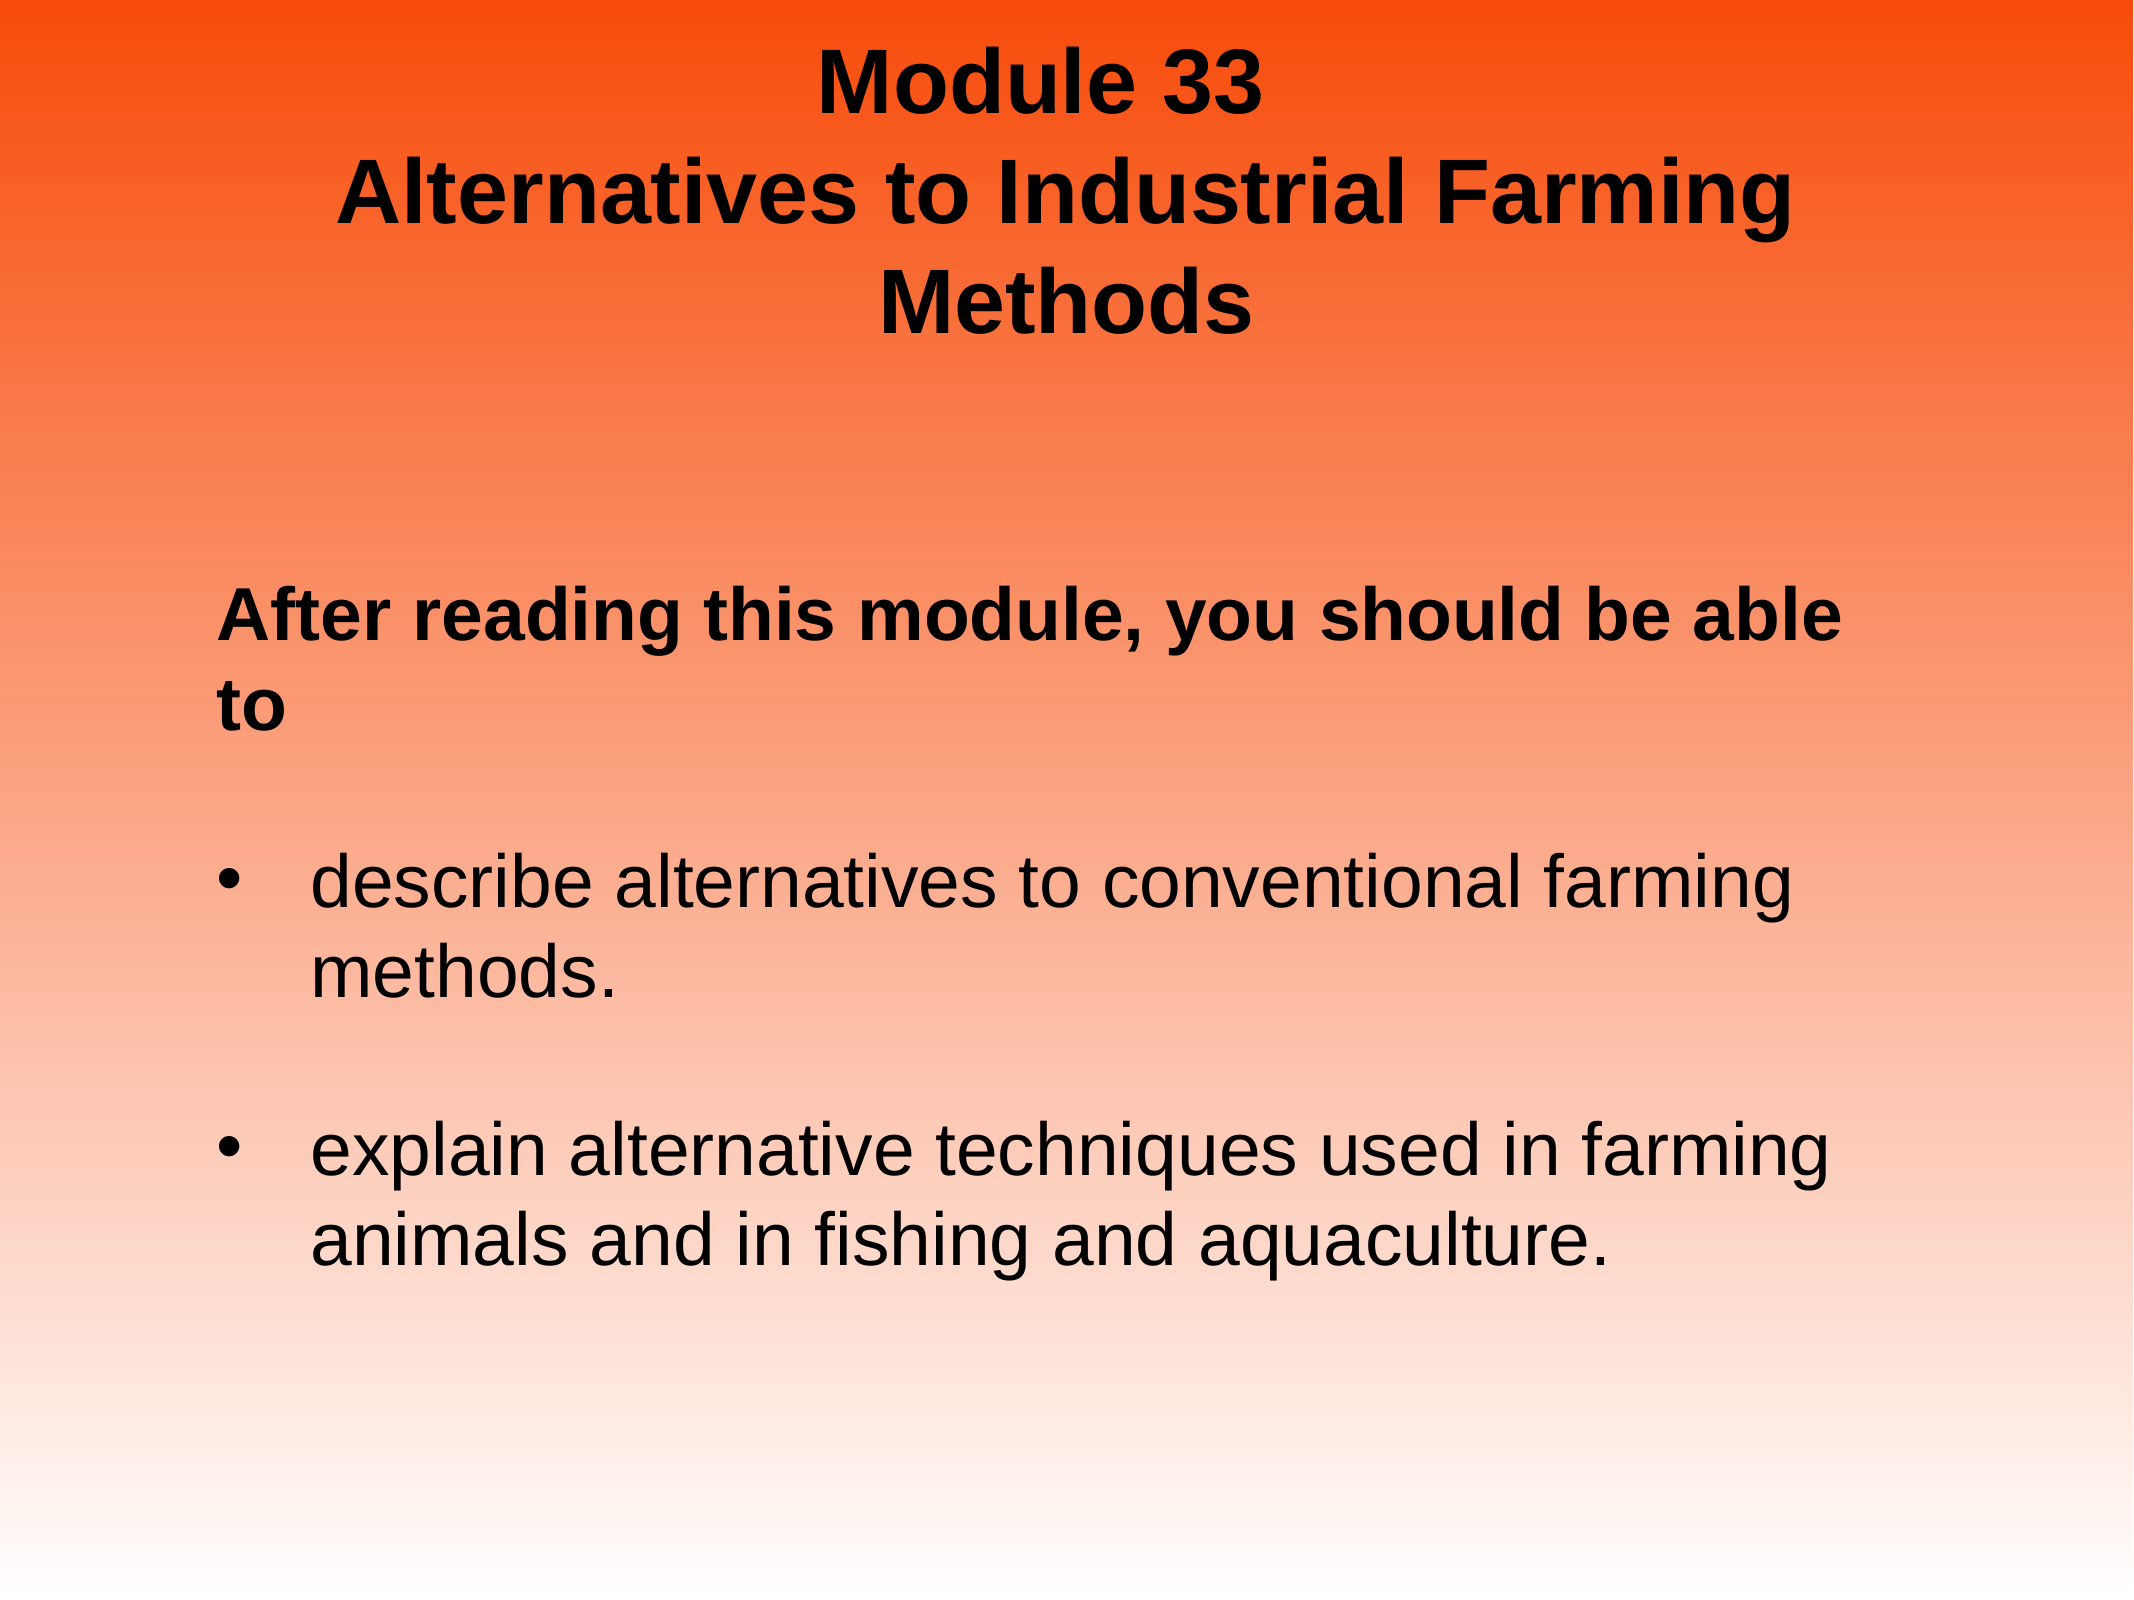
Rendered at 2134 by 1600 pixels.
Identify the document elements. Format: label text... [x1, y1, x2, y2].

list After reading this module, you should be able to describe alternatives to conventional farming methods. explain alternative techniques used in farming animals and in fishing and aquaculture. [208, 443, 1925, 1402]
title Module 33 Alternatives to Industrial Farming Methods [208, 39, 1925, 443]
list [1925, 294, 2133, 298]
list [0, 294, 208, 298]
